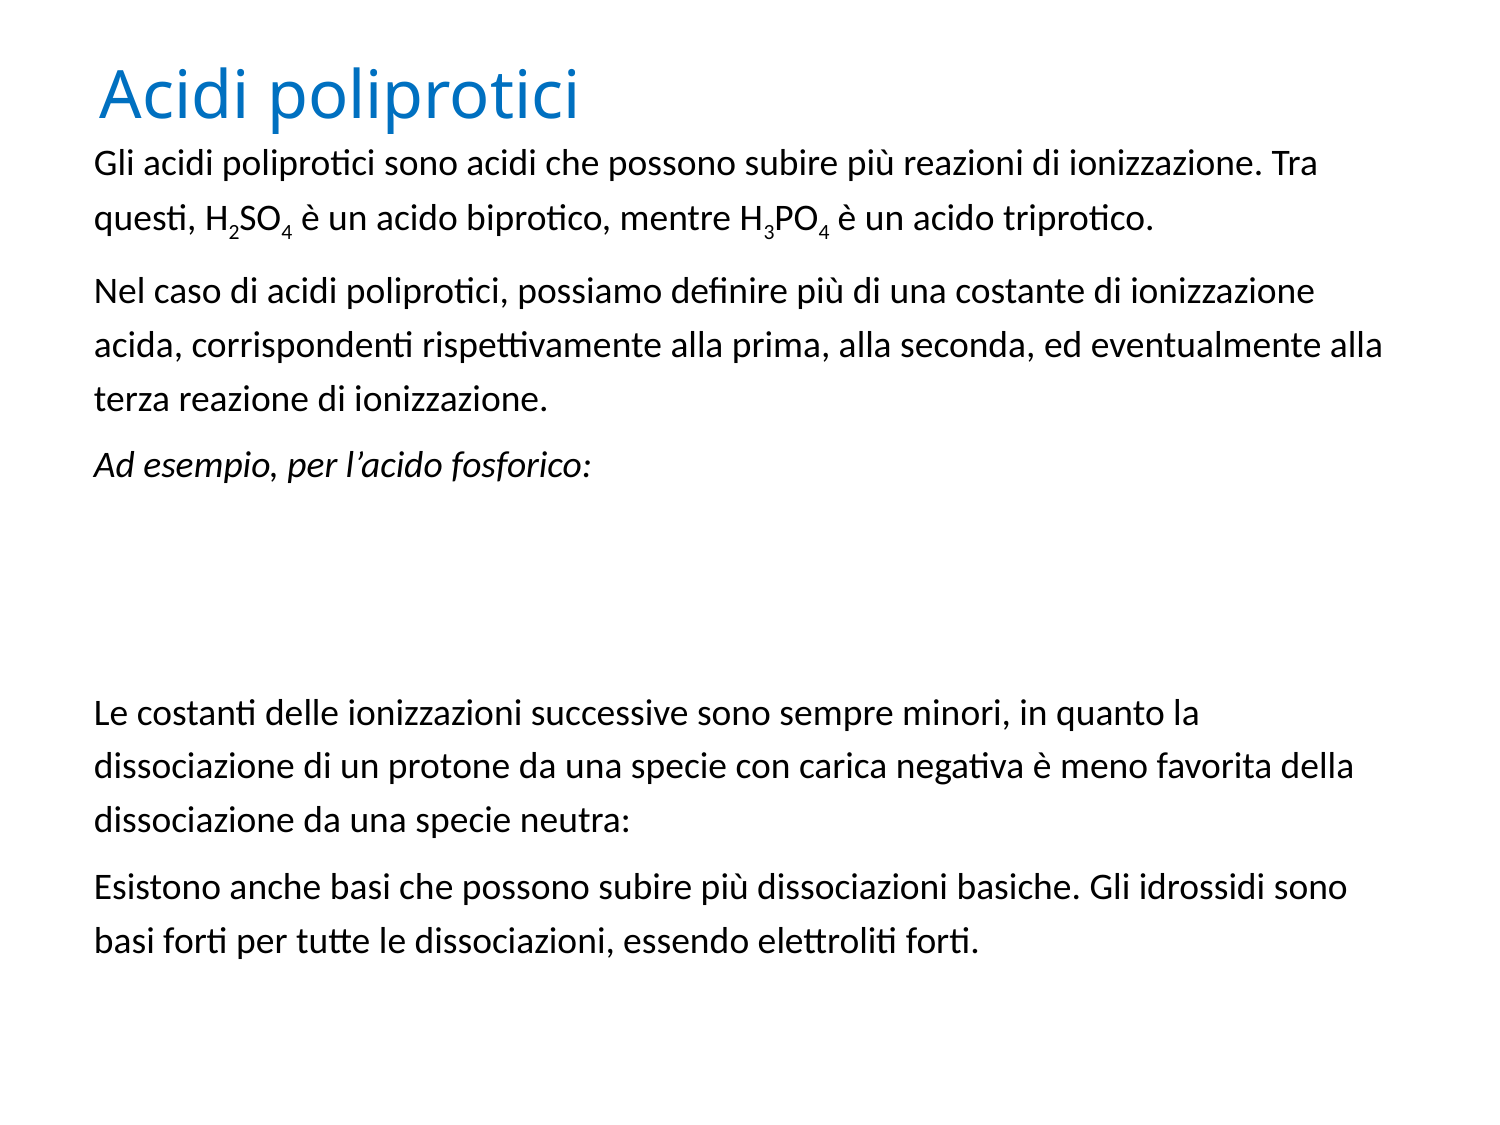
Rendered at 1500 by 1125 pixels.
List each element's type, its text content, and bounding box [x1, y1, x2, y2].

title Acidi poliprotici [84, 30, 1409, 163]
